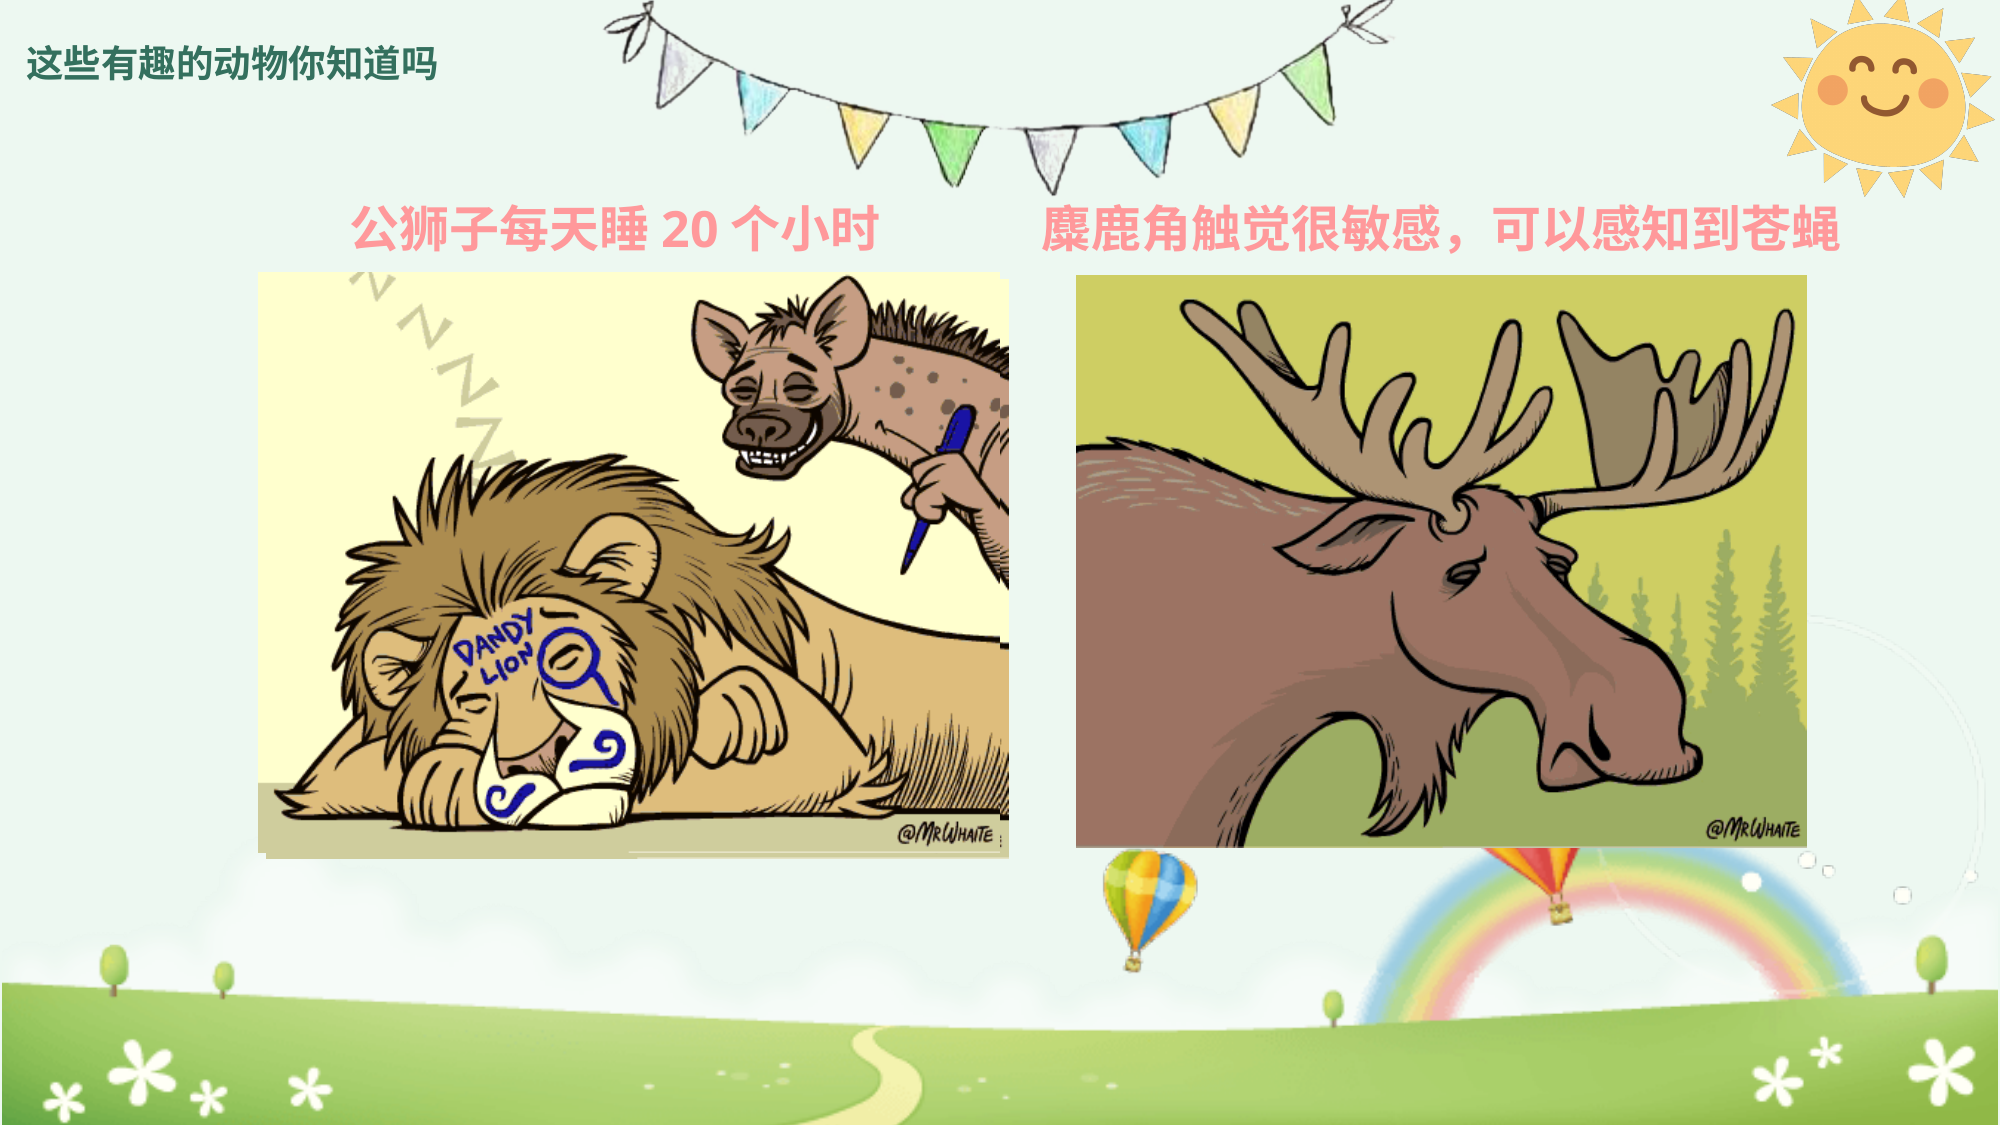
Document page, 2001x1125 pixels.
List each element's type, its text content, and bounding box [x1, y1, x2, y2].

text_box 这些有趣的动物你知道吗 [11, 32, 519, 93]
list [266, 279, 1009, 859]
text_box 麋鹿角触觉很敏感，可以感知到苍蝇 [1024, 180, 1859, 276]
picture [589, 0, 1411, 236]
picture [1, 272, 1998, 1125]
title 公狮子每天睡20个小时 [334, 197, 1009, 279]
picture [1771, 0, 1995, 198]
